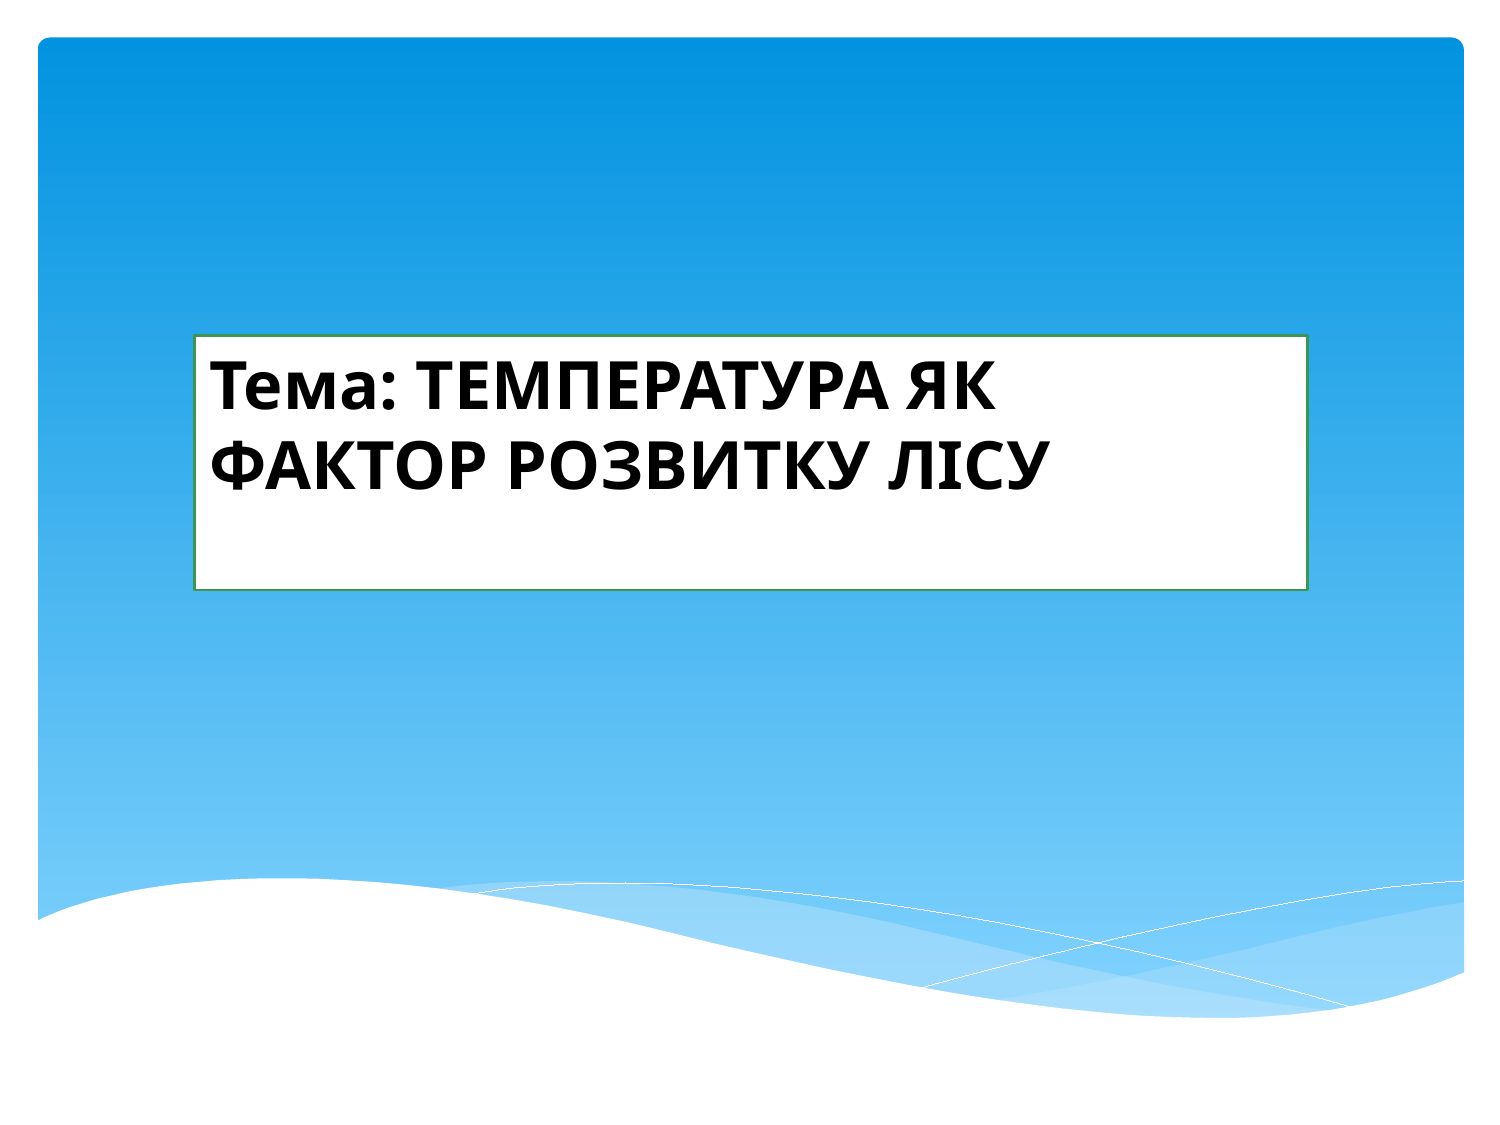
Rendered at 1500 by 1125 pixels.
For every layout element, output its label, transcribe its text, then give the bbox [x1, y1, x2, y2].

text_box Тема: ТЕМПЕРАТУРА ЯК ФАКТОР РОЗВИТКУ ЛІСУ [193, 334, 1309, 591]
